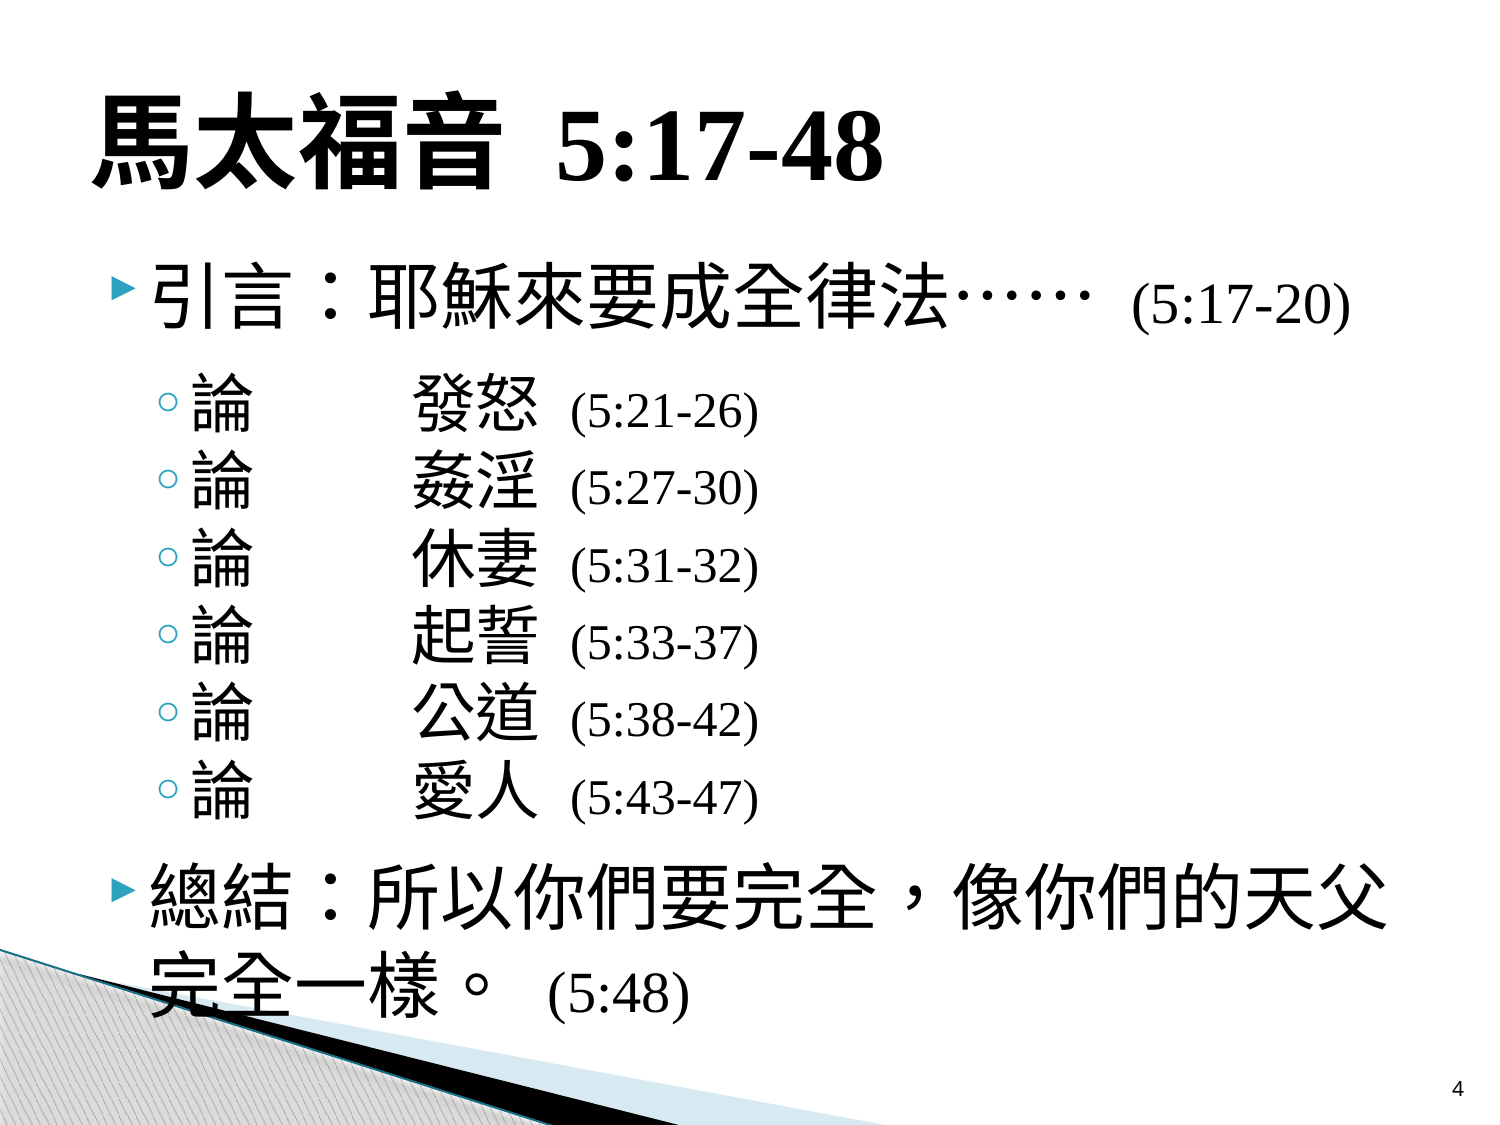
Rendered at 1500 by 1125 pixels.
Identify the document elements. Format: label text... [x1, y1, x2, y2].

list 引言：耶穌來要成全律法…… (5:17-20) 論 發怒 (5:21-26) 論 姦淫 (5:27-30) 論 休妻 (5:31-32) 論 起誓 (5:33-37) 論 公道 (5:38-42) 論 愛人 (5:43-47) 總結：所以你們要完全，像你們的天父完全一樣。 (5:48) [75, 243, 1425, 1080]
slide_number 4 [1418, 1051, 1479, 1112]
title 馬太福音 5:17-48 [75, 45, 1425, 233]
